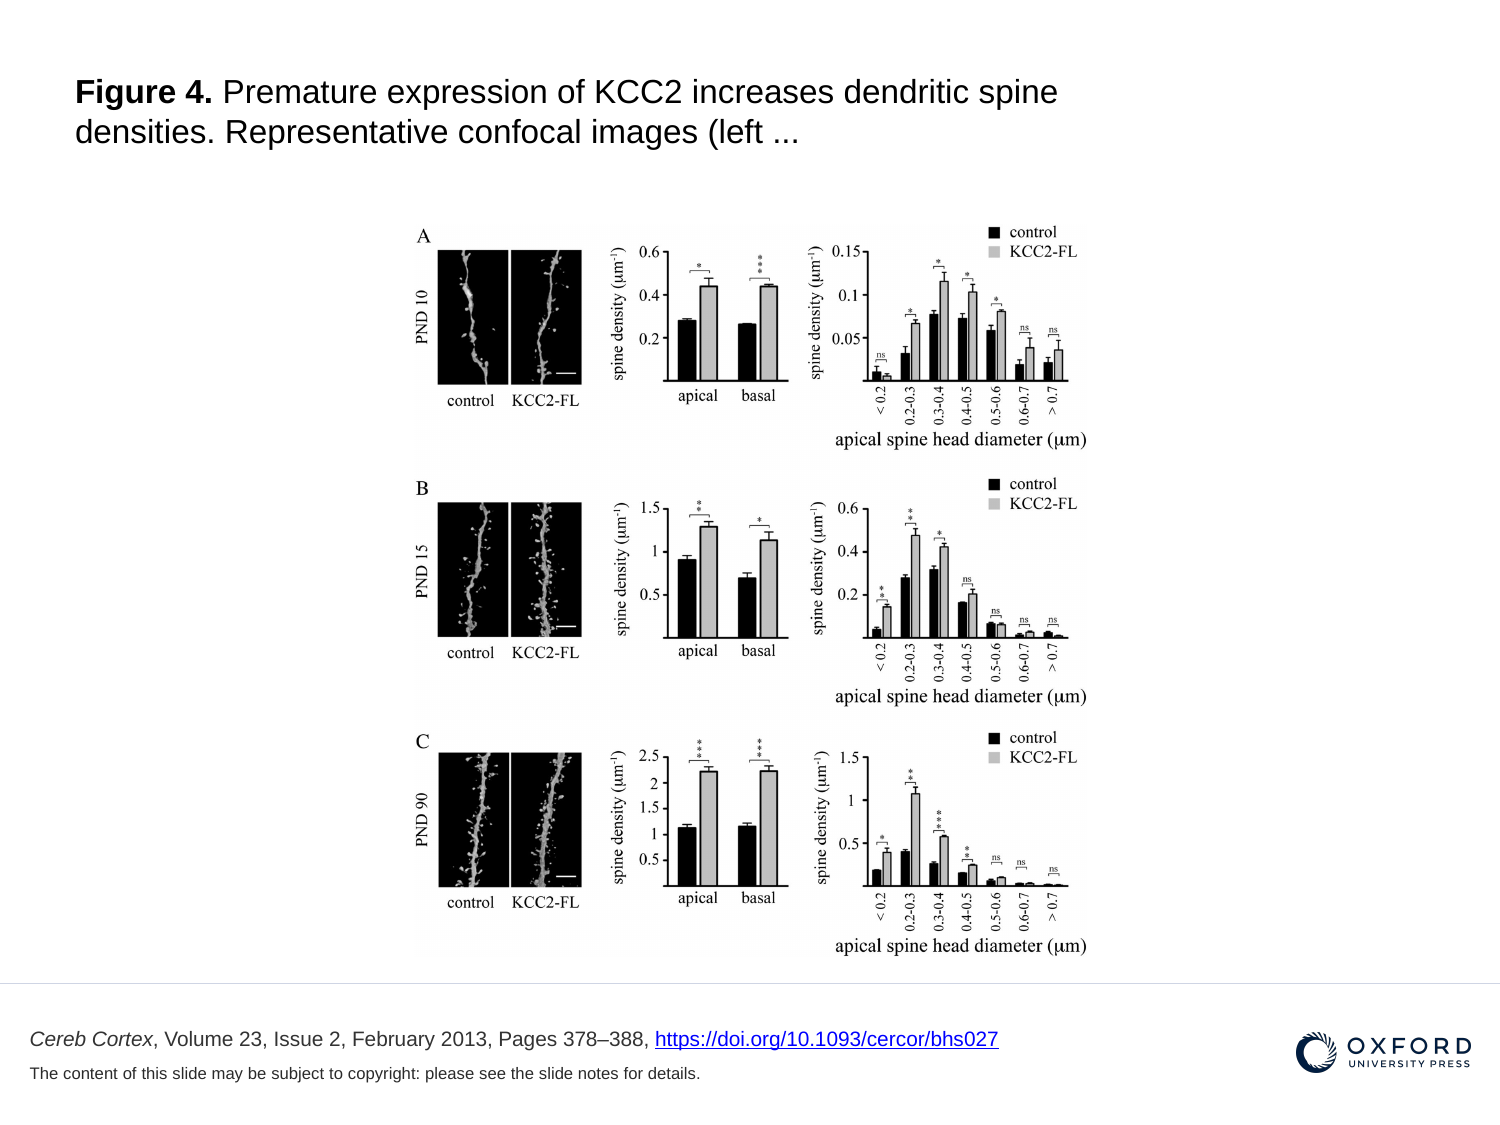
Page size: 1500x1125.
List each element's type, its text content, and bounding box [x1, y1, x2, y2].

picture [1296, 1032, 1471, 1073]
picture [414, 224, 1087, 957]
footer Cereb Cortex, Volume 23, Issue 2, February 2013, Pages 378–388, https://doi.org/10.1093/cercor/bhs027 The content of this slide may be subject to copyright: please see the slide notes for details. [0, 983, 1260, 1125]
title Figure 4. Premature expression of KCC2 increases dendritic spine densities. Representative confocal images (left ... [75, 69, 1078, 171]
